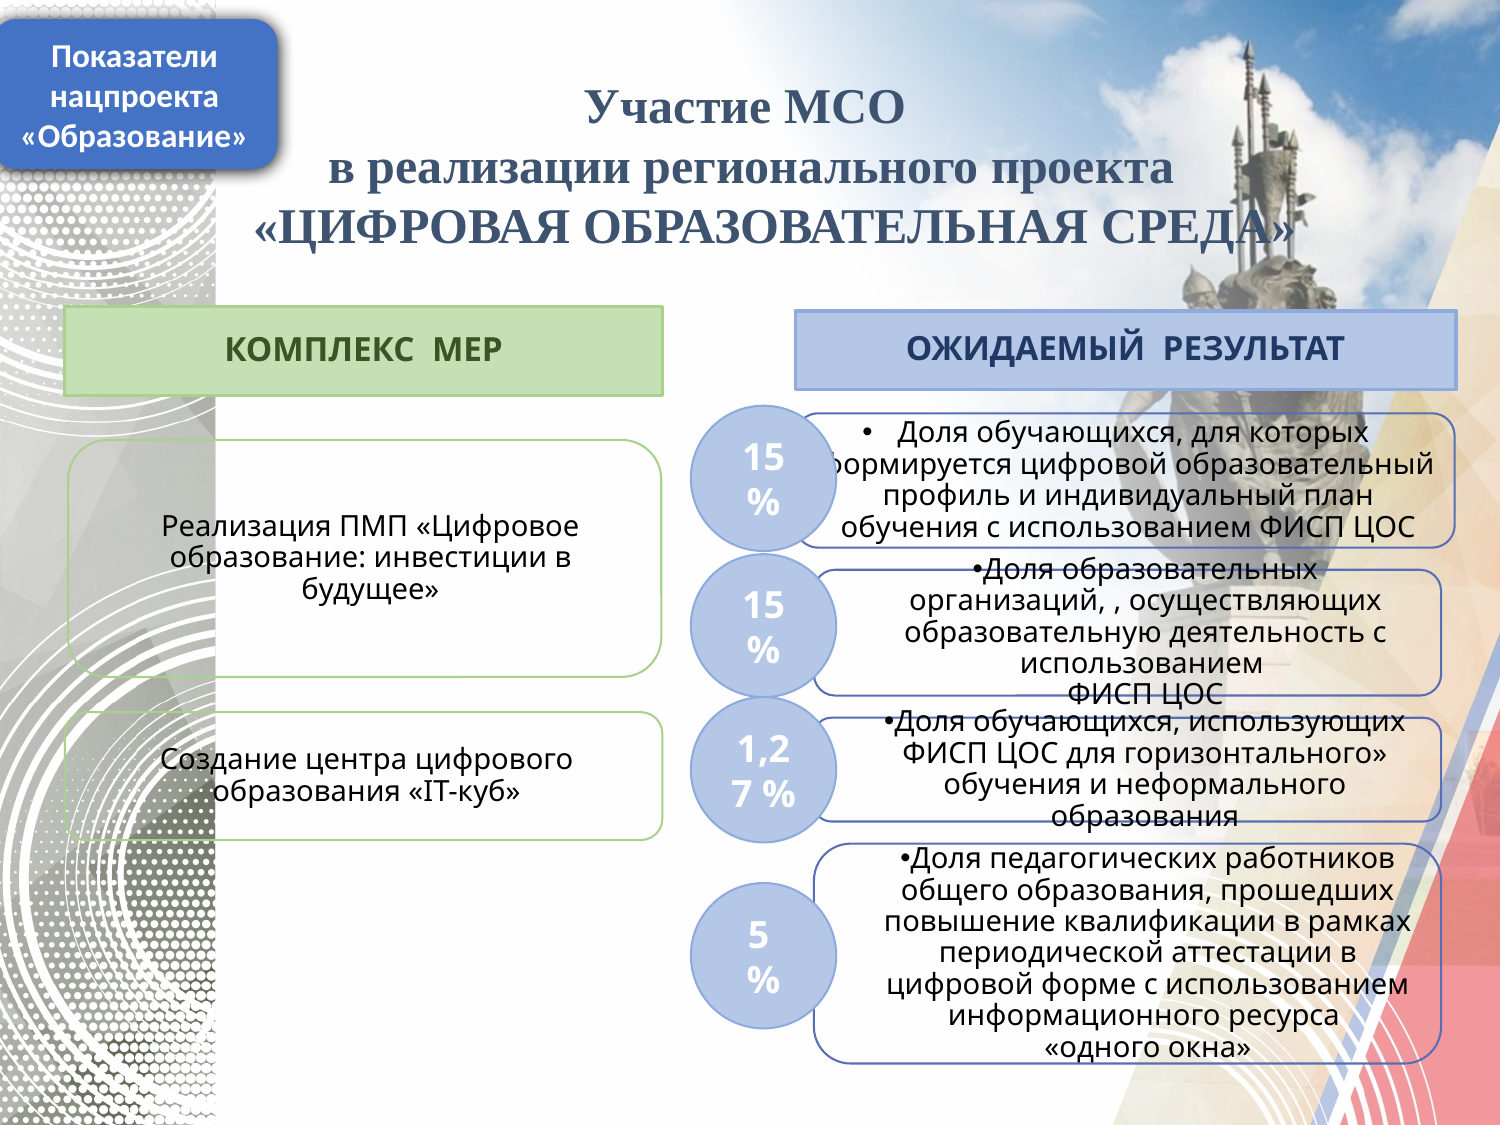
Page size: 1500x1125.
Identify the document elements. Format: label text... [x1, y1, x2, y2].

text_box Участие МСО в реализации регионального проекта «ЦИФРОВАЯ ОБРАЗОВАТЕЛЬНАЯ СРЕДА» [183, 66, 1320, 262]
text_box Показатели нацпроекта «Образование» [0, 18, 279, 171]
text_box 15 % [689, 558, 735, 693]
text_box 15 % [689, 404, 798, 547]
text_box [64, 303, 663, 1064]
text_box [795, 310, 1456, 390]
picture [0, 0, 1500, 1125]
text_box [735, 413, 1455, 1064]
text_box 1,27 % [689, 701, 735, 838]
text_box 5 % [689, 887, 735, 1024]
